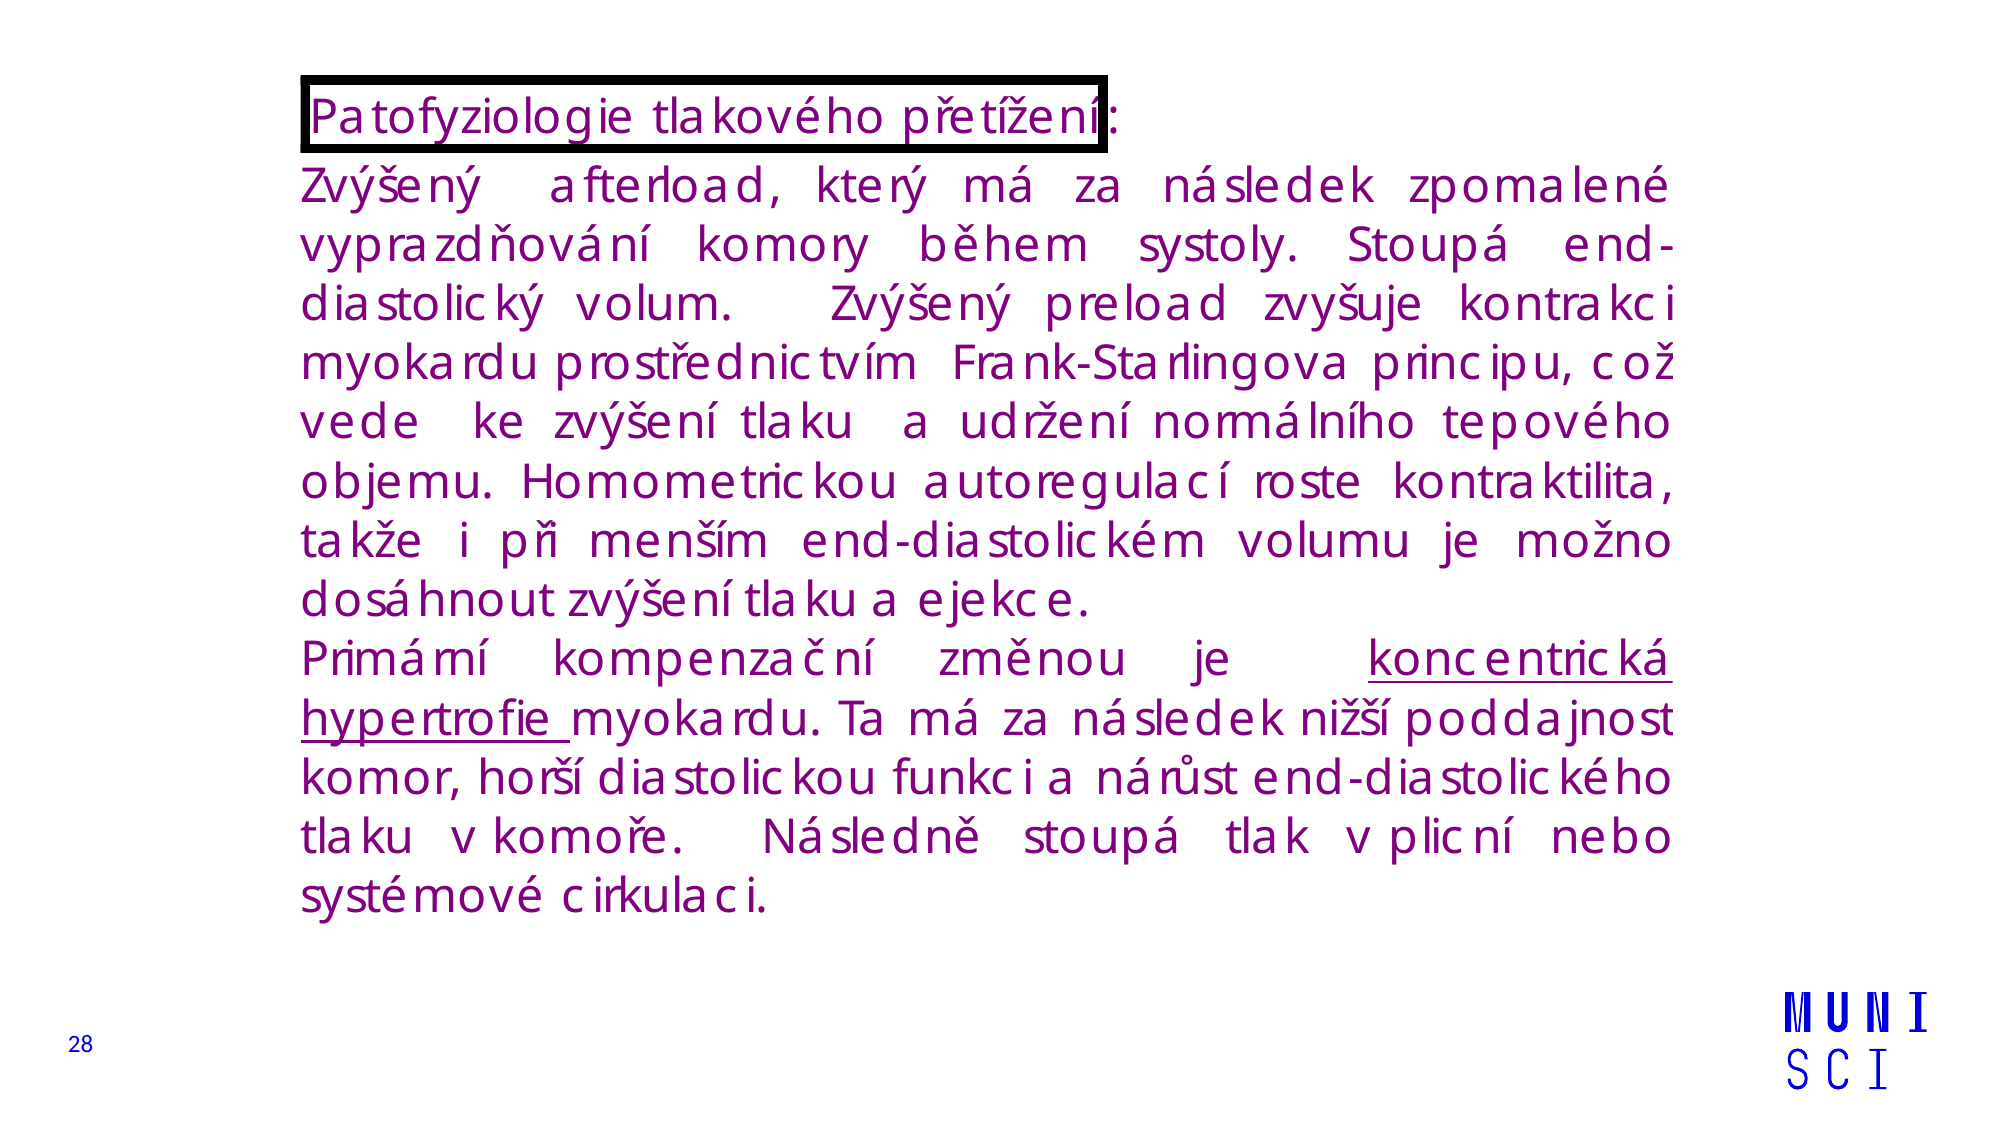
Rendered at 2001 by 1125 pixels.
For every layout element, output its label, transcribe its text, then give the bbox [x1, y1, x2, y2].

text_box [300, 5, 1673, 1116]
slide_number 28 [67, 1021, 110, 1063]
